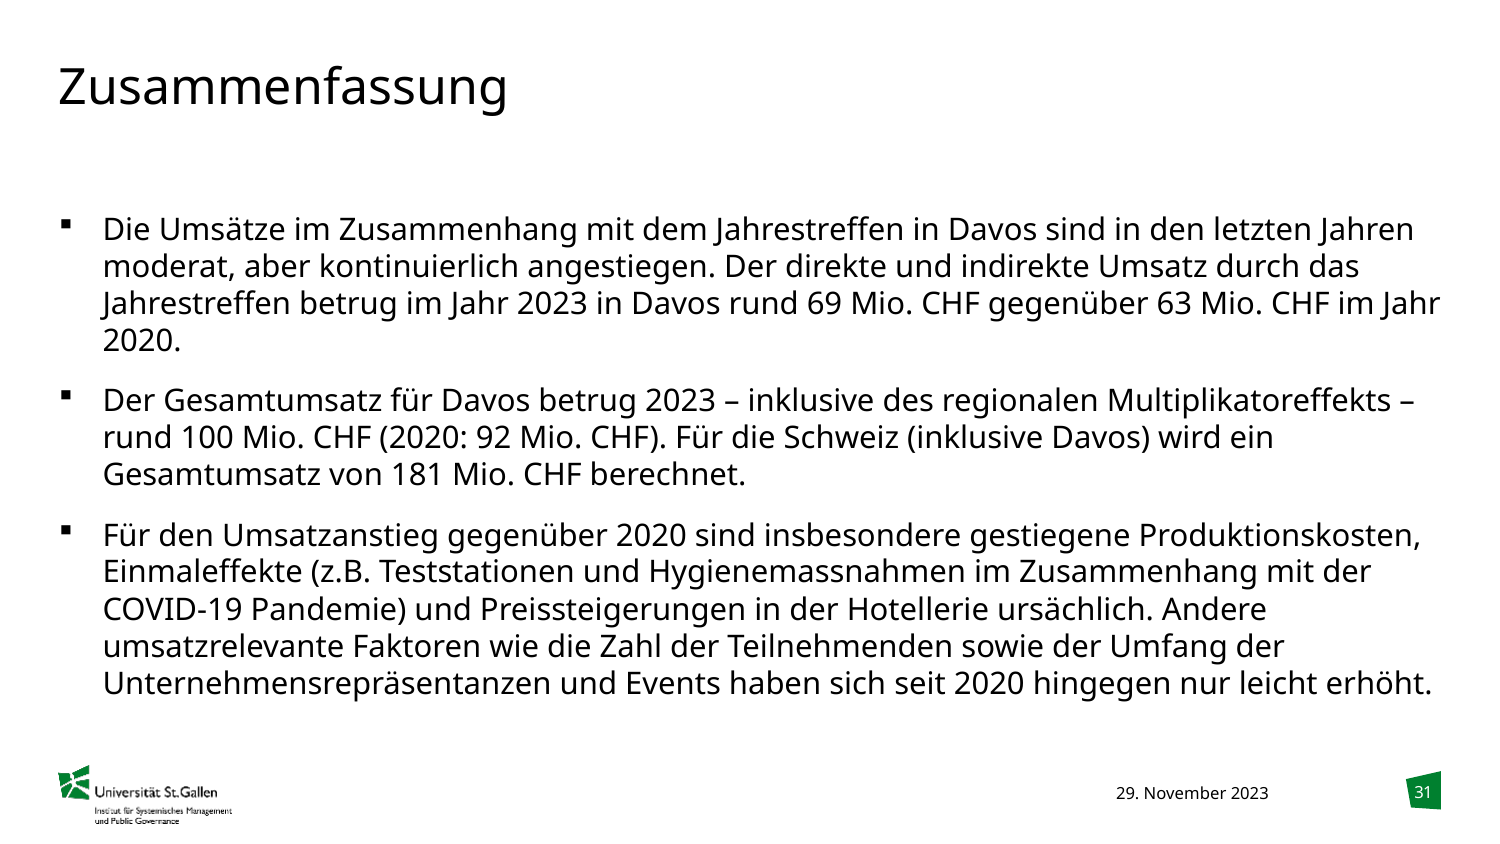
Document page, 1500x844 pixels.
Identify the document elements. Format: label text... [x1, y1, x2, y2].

slide_number 31 [1405, 782, 1442, 827]
list Die Umsätze im Zusammenhang mit dem Jahrestreffen in Davos sind in den letzten Jahren moderat, aber kontinuierlich angestiegen. Der direkte und indirekte Umsatz durch das Jahrestreffen betrug im Jahr 2023 in Davos rund 69 Mio. CHF gegenüber 63 Mio. CHF im Jahr 2020. Der Gesamtumsatz für Davos betrug 2023 – inklusive des regionalen Multiplikatoreffekts – rund 100 Mio. CHF (2020: 92 Mio. CHF). Für die Schweiz (inklusive Davos) wird ein Gesamtumsatz von 181 Mio. CHF berechnet. Für den Umsatzanstieg gegenüber 2020 sind insbesondere gestiegene Produktionskosten, Einmaleffekte (z.B. Teststationen und Hygienemassnahmen im Zusammenhang mit der COVID-19 Pandemie) und Preissteigerungen in der Hotellerie ursächlich. Andere umsatzrelevante Faktoren wie die Zahl der Teilnehmenden sowie der Umfang der Unternehmensrepräsentanzen und Events haben sich seit 2020 hingegen nur leicht erhöht. [58, 209, 1442, 735]
title Zusammenfassung [58, 61, 1442, 162]
picture [58, 765, 232, 824]
